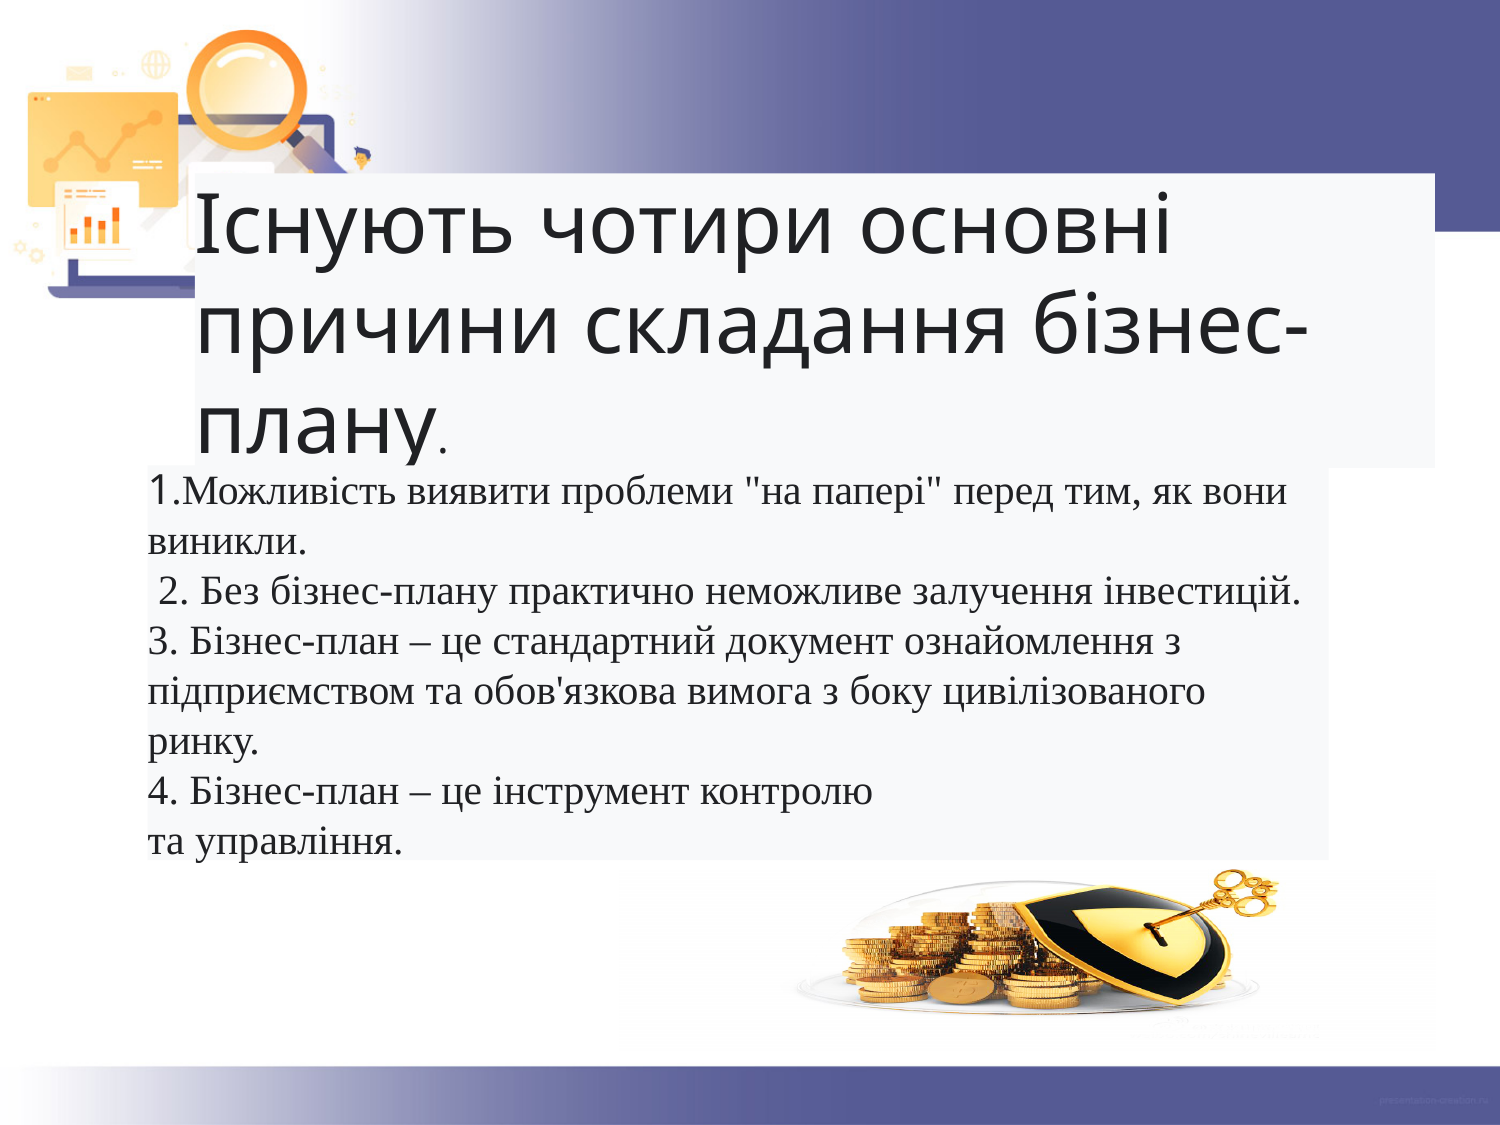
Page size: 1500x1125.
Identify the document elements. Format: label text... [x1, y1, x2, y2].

picture [0, 0, 1500, 1125]
text_box Існують чотири основні причини складання бізнес-плану. [194, 173, 1435, 468]
text_box 1.Можливість виявити проблеми "на папері" перед тим, як вони виникли. 2. Без бізнес-плану практично неможливе залучення інвестицій. 3. Бізнес-план – це стандартний документ ознайомлення з підприємством та обов'язкова вимога з боку цивілізованого ринку. 4. Бізнес-план – це інструмент контролю та управління. [147, 465, 1329, 861]
